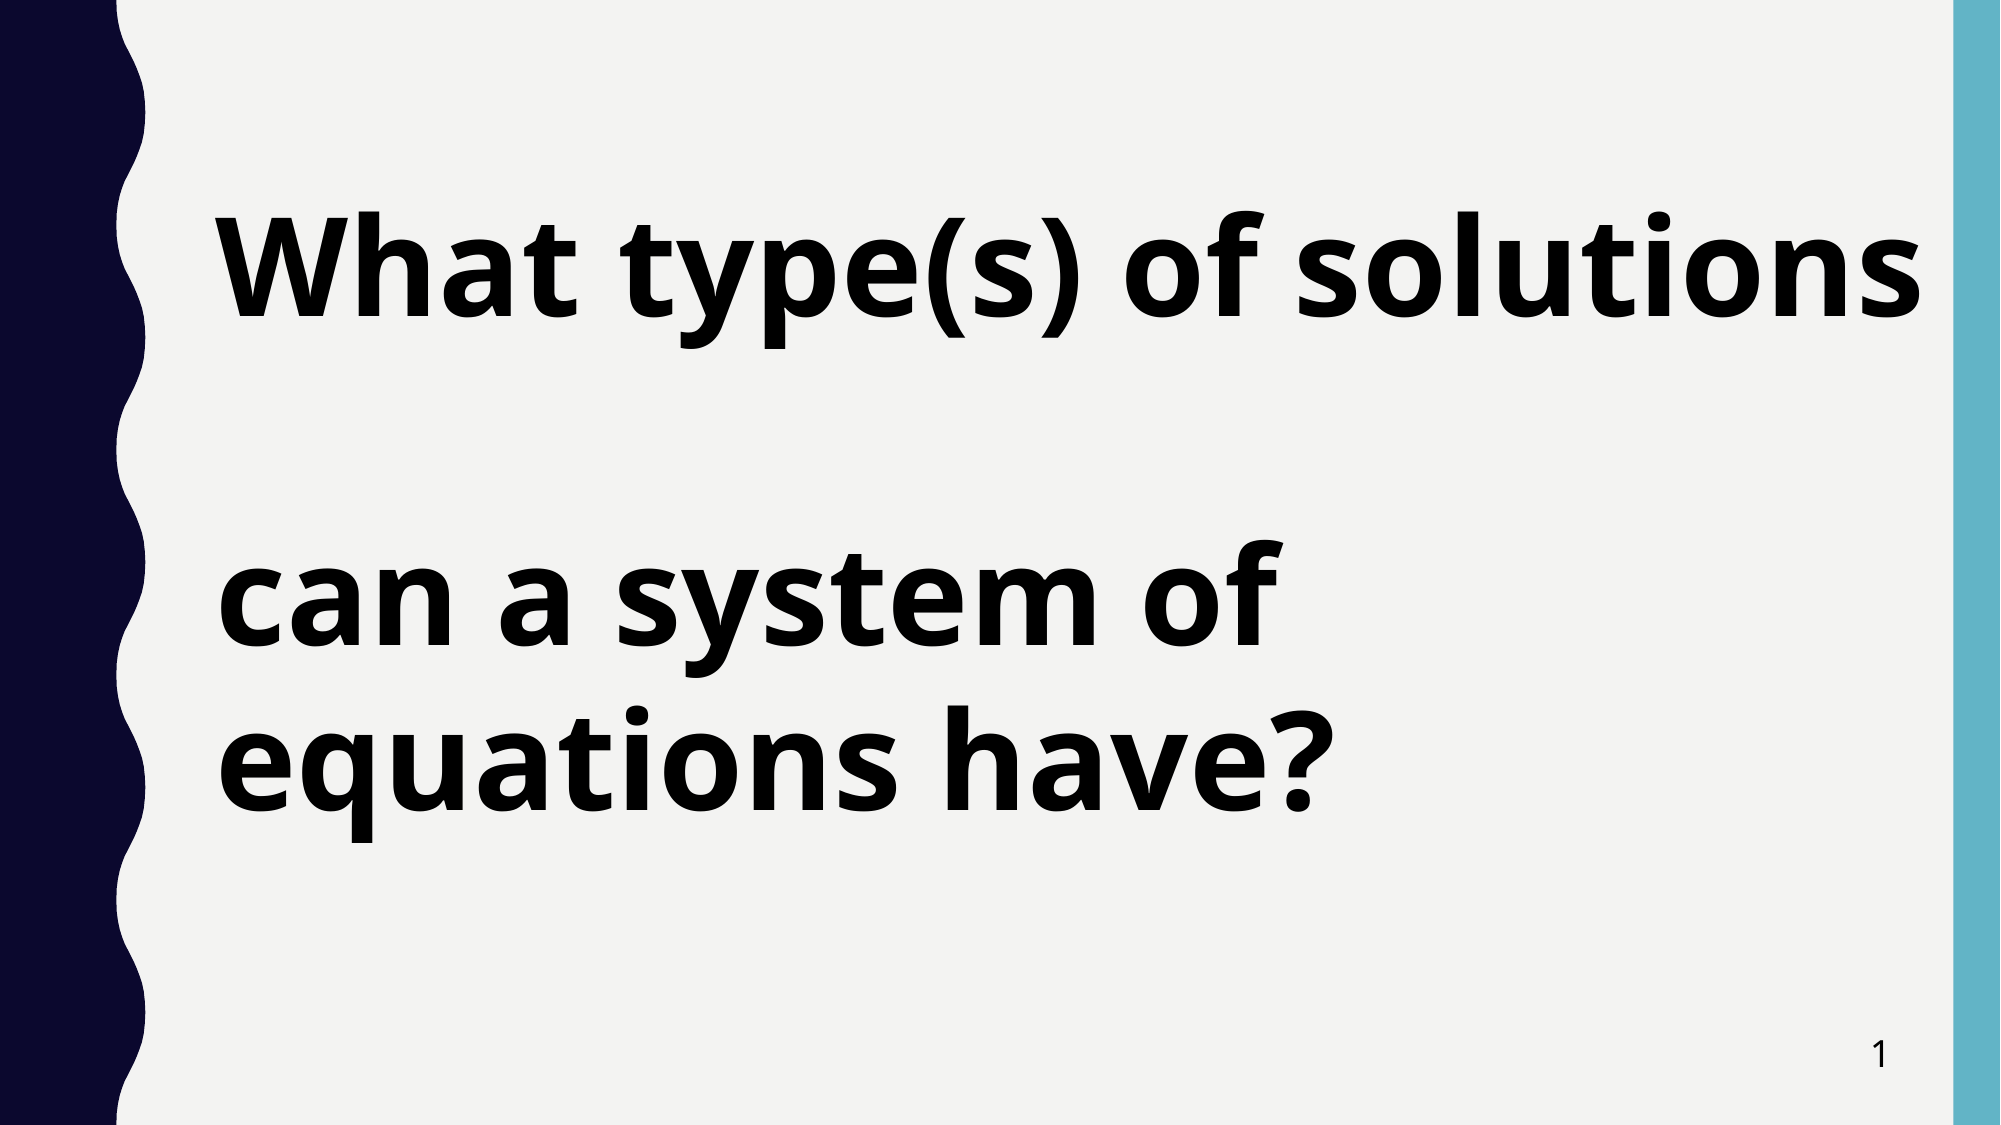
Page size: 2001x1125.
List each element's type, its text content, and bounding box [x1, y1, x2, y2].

text_box 1 [1855, 1023, 1939, 1083]
text_box What type(s) of solutions can a system of equations have? [200, 171, 1958, 846]
